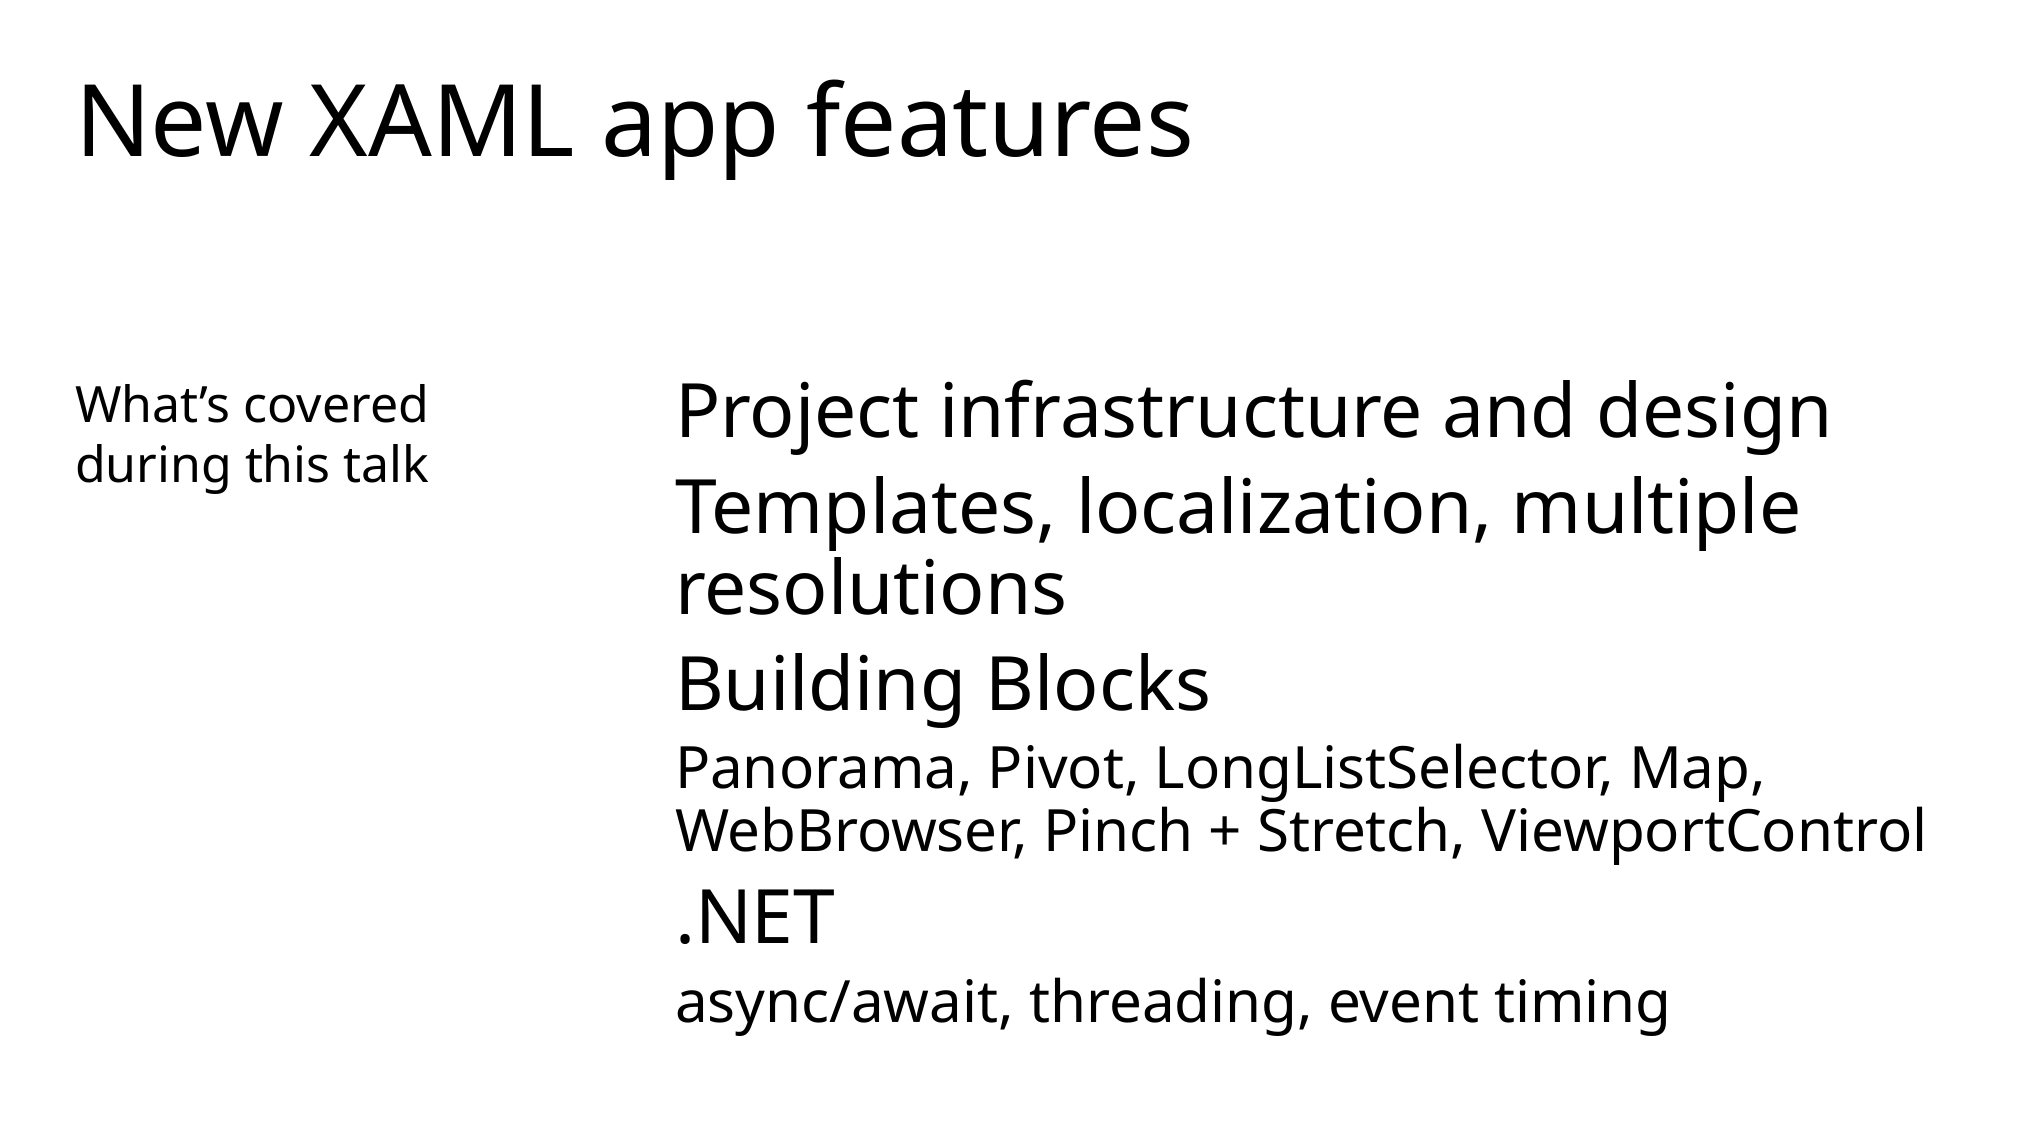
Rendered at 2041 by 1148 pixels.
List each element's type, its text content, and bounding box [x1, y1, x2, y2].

list What’s covered during this talk [45, 348, 496, 1099]
title New XAML app features [45, 48, 1996, 199]
list Project infrastructure and design Templates, localization, multiple resolutions Building Blocks Panorama, Pivot, LongListSelector, Map, WebBrowser, Pinch + Stretch, ViewportControl .NET async/await, threading, event timing [645, 348, 1996, 1099]
